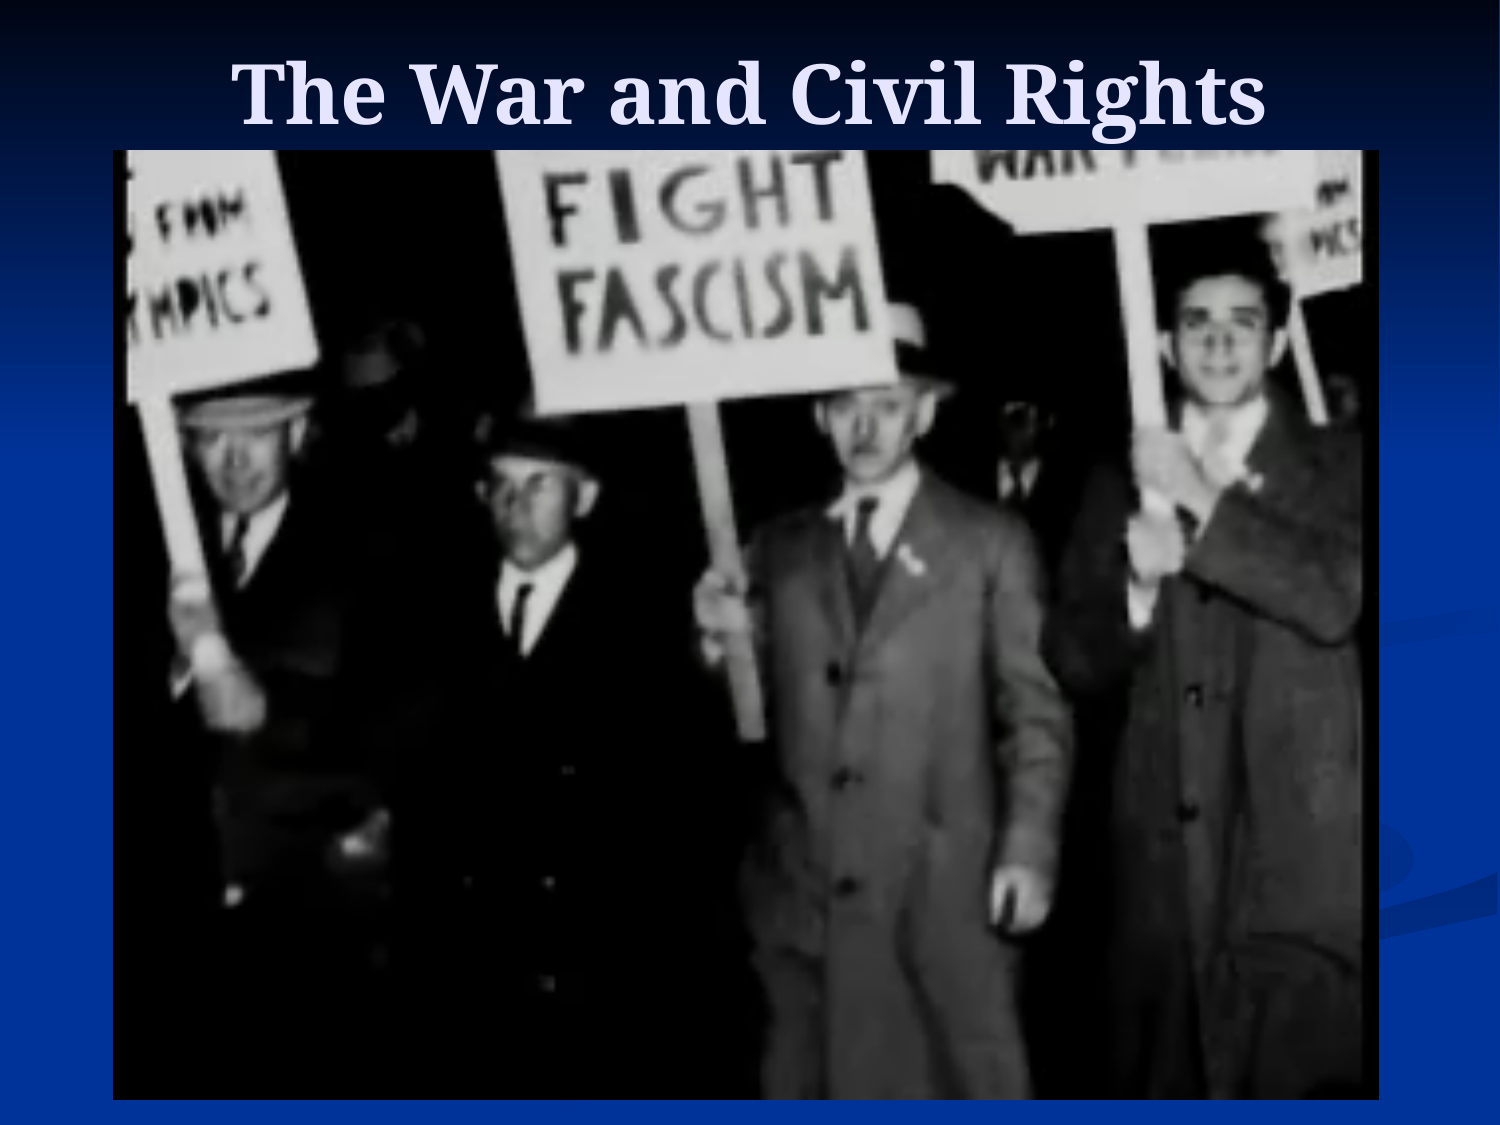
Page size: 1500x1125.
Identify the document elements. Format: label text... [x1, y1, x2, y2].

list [112, 149, 1380, 1101]
title The War and Civil Rights [74, 44, 1426, 138]
